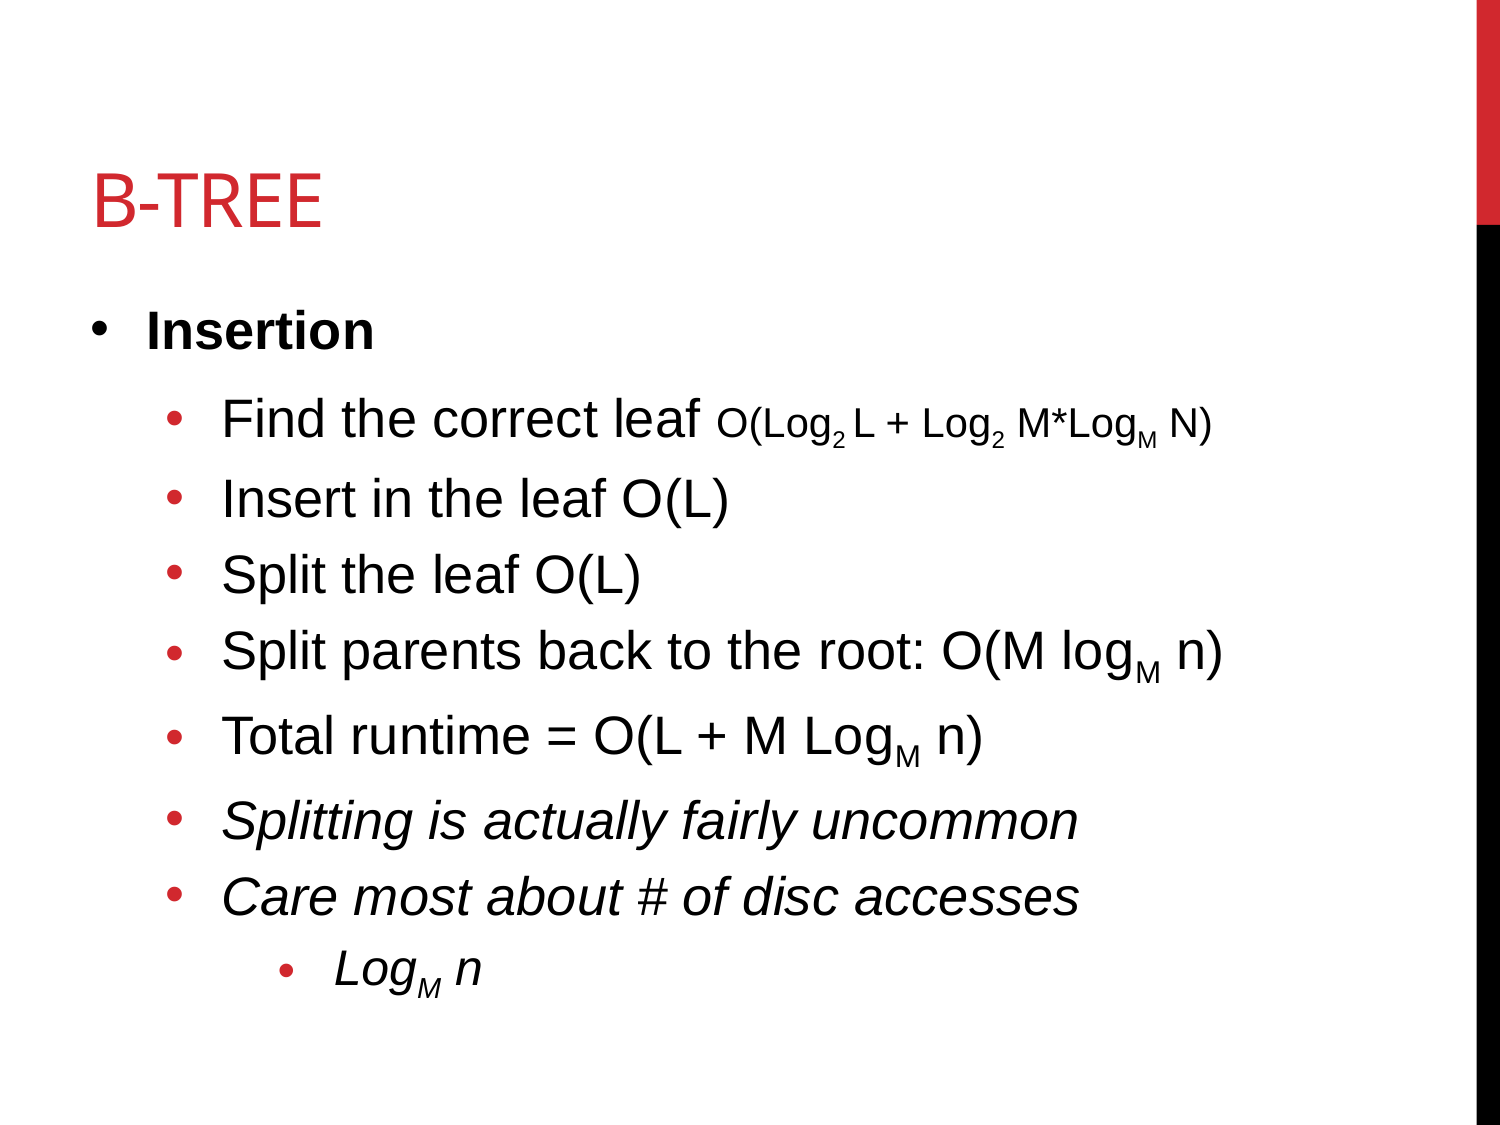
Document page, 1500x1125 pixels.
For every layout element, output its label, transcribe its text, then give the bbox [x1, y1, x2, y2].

title B-tree [75, 25, 1431, 250]
list Insertion Find the correct leaf O(Log2 L + Log2 M*LogM N) Insert in the leaf O(L) Split the leaf O(L) Split parents back to the root: O(M logM n) Total runtime = O(L + M LogM n) Splitting is actually fairly uncommon Care most about # of disc accesses LogM n [75, 287, 1325, 1052]
